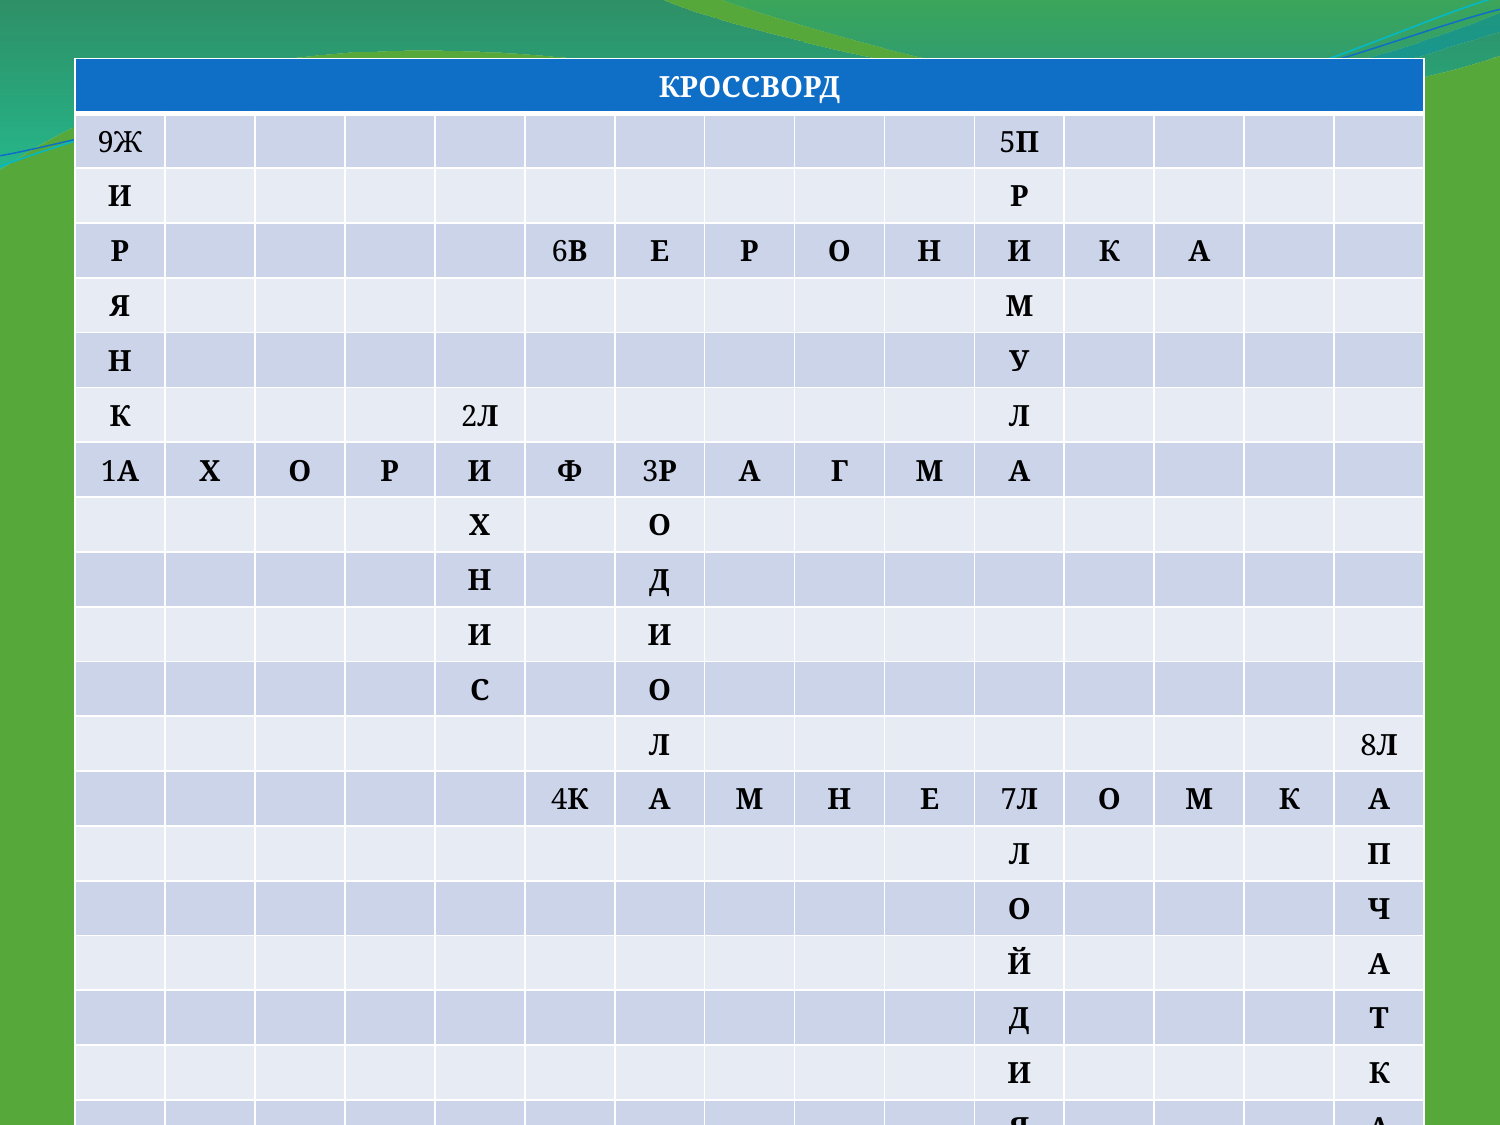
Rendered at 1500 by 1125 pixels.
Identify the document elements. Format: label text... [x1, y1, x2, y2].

table_header КРОССВОРД [76, 59, 1423, 111]
table_cell [705, 882, 794, 935]
table_cell [256, 279, 344, 332]
table_cell [1155, 1101, 1243, 1125]
table_cell [166, 608, 254, 661]
table_cell [436, 827, 524, 880]
table_cell 4К [526, 772, 614, 825]
table_cell [256, 827, 344, 880]
table_cell [616, 827, 704, 880]
table_cell [166, 333, 254, 387]
table_cell [526, 553, 614, 606]
table_cell [76, 1046, 164, 1099]
table_cell [1335, 608, 1423, 661]
table_cell [1155, 553, 1243, 606]
table_cell [1245, 827, 1333, 880]
table_cell [526, 717, 614, 770]
table_cell [346, 388, 434, 441]
table_cell [616, 882, 704, 935]
table_cell [795, 333, 884, 387]
table_cell Е [885, 772, 974, 825]
table_cell [1245, 991, 1333, 1044]
table_cell [1065, 717, 1153, 770]
table_cell [436, 1046, 524, 1099]
table_cell [76, 936, 164, 989]
table_cell [885, 333, 974, 387]
table_cell [795, 936, 884, 989]
table_cell [1065, 116, 1153, 167]
table_cell [76, 553, 164, 606]
table_cell [256, 936, 344, 989]
table_cell И [76, 169, 164, 222]
table_cell М [705, 772, 794, 825]
table_cell [346, 279, 434, 332]
table_cell Д [975, 991, 1063, 1044]
table_cell [166, 553, 254, 606]
table_cell [1065, 991, 1153, 1044]
table_cell [705, 608, 794, 661]
table_cell [76, 827, 164, 880]
table_cell [1065, 279, 1153, 332]
table_cell [705, 333, 794, 387]
table_cell [346, 662, 434, 715]
table_cell [795, 388, 884, 441]
table_cell [346, 772, 434, 825]
table_cell И [975, 224, 1063, 277]
table_cell А [705, 443, 794, 496]
table_cell [795, 1101, 884, 1125]
table_cell А [616, 772, 704, 825]
table_cell 9Ж [76, 116, 164, 167]
table_cell [166, 116, 254, 167]
table_cell Л [975, 827, 1063, 880]
table_cell [616, 936, 704, 989]
table_cell [436, 991, 524, 1044]
table_cell [166, 936, 254, 989]
table_cell [526, 333, 614, 387]
table_cell [1155, 443, 1243, 496]
table_cell [885, 936, 974, 989]
table_cell [436, 116, 524, 167]
table_cell О [1065, 772, 1153, 825]
table_cell [76, 608, 164, 661]
table_cell М [1155, 772, 1243, 825]
table_cell [256, 882, 344, 935]
table_cell [795, 882, 884, 935]
table_cell [346, 991, 434, 1044]
table_cell [885, 1046, 974, 1099]
table_cell [436, 169, 524, 222]
table_cell [1065, 498, 1153, 551]
table_cell [795, 717, 884, 770]
table_cell [76, 498, 164, 551]
table_cell [1245, 882, 1333, 935]
table_cell [795, 1046, 884, 1099]
table_cell Р [975, 169, 1063, 222]
table_cell [1155, 717, 1243, 770]
table_cell [885, 827, 974, 880]
table_cell [1335, 498, 1423, 551]
table_cell [1245, 717, 1333, 770]
table_cell [885, 553, 974, 606]
table_cell [975, 608, 1063, 661]
table_cell [616, 1101, 704, 1125]
table_cell У [975, 333, 1063, 387]
table_cell Х [436, 498, 524, 551]
table_cell [256, 1046, 344, 1099]
table_cell [1335, 116, 1423, 167]
table_cell [436, 882, 524, 935]
table_cell М [885, 443, 974, 496]
table_cell [436, 936, 524, 989]
table_cell И [616, 608, 704, 661]
table_cell [436, 772, 524, 825]
table_cell О [616, 662, 704, 715]
table_cell О [256, 443, 344, 496]
table_cell [1335, 279, 1423, 332]
table_cell [76, 991, 164, 1044]
table_cell [1335, 224, 1423, 277]
table_cell [1155, 1046, 1243, 1099]
table_cell [256, 608, 344, 661]
table_cell [346, 882, 434, 935]
table_cell Х [166, 443, 254, 496]
table_cell Я [76, 279, 164, 332]
table_cell И [975, 1046, 1063, 1099]
table_cell [1065, 827, 1153, 880]
table_cell 3Р [616, 443, 704, 496]
table_cell [166, 1046, 254, 1099]
table_cell [256, 991, 344, 1044]
table_cell [256, 553, 344, 606]
table_cell [1155, 936, 1243, 989]
table_cell [616, 388, 704, 441]
table_cell Я [975, 1101, 1063, 1125]
table_cell [346, 608, 434, 661]
table_cell [1065, 1101, 1153, 1125]
table_cell [256, 333, 344, 387]
table_cell [795, 662, 884, 715]
table_cell [256, 772, 344, 825]
table_cell [705, 1046, 794, 1099]
table_cell [705, 388, 794, 441]
table_cell [526, 991, 614, 1044]
table_cell Н [436, 553, 524, 606]
table_cell О [795, 224, 884, 277]
table_cell [436, 224, 524, 277]
table_cell [705, 116, 794, 167]
table_cell [166, 717, 254, 770]
table_cell [705, 169, 794, 222]
table_cell К [1335, 1046, 1423, 1099]
table_cell [526, 936, 614, 989]
table_cell [166, 169, 254, 222]
table_cell [526, 279, 614, 332]
table_cell П [1335, 827, 1423, 880]
table_cell К [1065, 224, 1153, 277]
table_cell [76, 772, 164, 825]
table_cell [975, 498, 1063, 551]
table_cell А [1335, 772, 1423, 825]
table_cell [166, 1101, 254, 1125]
table_cell Л [616, 717, 704, 770]
table_cell [76, 717, 164, 770]
table_cell Е [616, 224, 704, 277]
table_cell [705, 1101, 794, 1125]
table_cell [705, 717, 794, 770]
table_cell [1335, 553, 1423, 606]
table_cell [166, 827, 254, 880]
table_cell К [76, 388, 164, 441]
table_cell И [436, 608, 524, 661]
table_cell [616, 279, 704, 332]
table_cell [885, 608, 974, 661]
table_cell [795, 498, 884, 551]
table_cell 7Л [975, 772, 1063, 825]
table_cell [795, 608, 884, 661]
table_cell [526, 608, 614, 661]
table_cell Д [616, 553, 704, 606]
table_cell [526, 1046, 614, 1099]
table_cell [166, 498, 254, 551]
table_cell [166, 279, 254, 332]
table_cell А [975, 443, 1063, 496]
table_cell Р [705, 224, 794, 277]
table_cell Н [795, 772, 884, 825]
table_cell [705, 827, 794, 880]
table_cell [346, 1101, 434, 1125]
table_cell [1155, 333, 1243, 387]
table_cell Г [795, 443, 884, 496]
table_cell [795, 169, 884, 222]
table_cell Л [975, 388, 1063, 441]
table_cell [1245, 279, 1333, 332]
table_cell [1065, 333, 1153, 387]
table_cell [256, 1101, 344, 1125]
table_cell [526, 116, 614, 167]
table_cell [76, 662, 164, 715]
table_cell [1065, 662, 1153, 715]
table_cell 5П [975, 116, 1063, 167]
table_cell [526, 1101, 614, 1125]
table_cell О [616, 498, 704, 551]
table_cell Й [975, 936, 1063, 989]
table_cell [166, 224, 254, 277]
table_cell 6В [526, 224, 614, 277]
table_cell [526, 498, 614, 551]
table_cell [1245, 662, 1333, 715]
table_cell [256, 224, 344, 277]
table_cell [166, 662, 254, 715]
table_cell [1245, 333, 1333, 387]
table_cell [346, 553, 434, 606]
table_cell [1245, 443, 1333, 496]
table_cell Н [76, 333, 164, 387]
table_cell [885, 882, 974, 935]
table_cell [885, 991, 974, 1044]
table_cell А [1155, 224, 1243, 277]
table_cell [1245, 388, 1333, 441]
table_cell М [975, 279, 1063, 332]
table_cell [795, 553, 884, 606]
table_cell [256, 662, 344, 715]
table_cell [616, 169, 704, 222]
table_cell [1335, 169, 1423, 222]
table_cell [1065, 443, 1153, 496]
table_cell [616, 333, 704, 387]
table_cell [256, 717, 344, 770]
table_cell [526, 169, 614, 222]
table_cell [1155, 279, 1243, 332]
table_cell 2Л [436, 388, 524, 441]
table_cell [885, 388, 974, 441]
table_cell Т [1335, 991, 1423, 1044]
table_cell [616, 991, 704, 1044]
table_cell Ч [1335, 882, 1423, 935]
table_cell [1245, 936, 1333, 989]
table_cell [346, 717, 434, 770]
table_cell [705, 279, 794, 332]
table_cell [526, 827, 614, 880]
table_cell [346, 169, 434, 222]
table_cell [795, 827, 884, 880]
table_cell [1065, 169, 1153, 222]
table_cell [256, 169, 344, 222]
table_cell [1065, 1046, 1153, 1099]
table_cell [975, 553, 1063, 606]
table_cell [885, 662, 974, 715]
table_cell [705, 553, 794, 606]
table_cell [166, 882, 254, 935]
table_cell [1065, 608, 1153, 661]
table_cell [1155, 991, 1243, 1044]
table_cell [526, 882, 614, 935]
table_cell [1155, 116, 1243, 167]
table_cell 1А [76, 443, 164, 496]
table_cell [346, 936, 434, 989]
table_cell [256, 498, 344, 551]
table_cell [1245, 608, 1333, 661]
table_cell С [436, 662, 524, 715]
table_cell [885, 279, 974, 332]
table_cell [795, 116, 884, 167]
table_cell [1155, 662, 1243, 715]
table_cell [1335, 662, 1423, 715]
table_cell [1335, 333, 1423, 387]
table_cell Р [346, 443, 434, 496]
table_cell [1335, 443, 1423, 496]
table_cell [885, 116, 974, 167]
table_cell [256, 116, 344, 167]
table_cell [1155, 498, 1243, 551]
table_cell [346, 498, 434, 551]
table_cell [1245, 553, 1333, 606]
table_cell [705, 498, 794, 551]
table_cell [1155, 827, 1243, 880]
table_cell [256, 388, 344, 441]
table_cell Н [885, 224, 974, 277]
table_cell [1245, 1101, 1333, 1125]
table_cell [166, 772, 254, 825]
table_cell [166, 388, 254, 441]
table_cell [1065, 936, 1153, 989]
table_cell [1155, 388, 1243, 441]
table_cell О [975, 882, 1063, 935]
table_cell А [1335, 1101, 1423, 1125]
table_cell [346, 333, 434, 387]
table_cell [526, 388, 614, 441]
table_cell [1065, 882, 1153, 935]
table_cell [1155, 169, 1243, 222]
table_cell [705, 991, 794, 1044]
table_cell [346, 224, 434, 277]
table_cell [885, 717, 974, 770]
table_cell [885, 498, 974, 551]
table_cell [76, 1101, 164, 1125]
table_cell [975, 717, 1063, 770]
table_cell [346, 1046, 434, 1099]
table_cell [1245, 169, 1333, 222]
table_cell [795, 991, 884, 1044]
table_cell [1245, 224, 1333, 277]
table_cell [346, 827, 434, 880]
table_cell А [1335, 936, 1423, 989]
table_cell [436, 717, 524, 770]
table_cell [1065, 388, 1153, 441]
table_cell [76, 882, 164, 935]
table_cell [885, 169, 974, 222]
table_cell [975, 662, 1063, 715]
table_cell [166, 991, 254, 1044]
table_cell 8Л [1335, 717, 1423, 770]
table_cell [346, 116, 434, 167]
table_cell [436, 279, 524, 332]
table_cell [526, 662, 614, 715]
table_cell [1335, 388, 1423, 441]
table_cell [1245, 1046, 1333, 1099]
table_cell [1245, 498, 1333, 551]
table_cell [705, 662, 794, 715]
table_cell И [436, 443, 524, 496]
table_cell [1155, 882, 1243, 935]
table_cell [616, 1046, 704, 1099]
table_cell [1065, 553, 1153, 606]
table_cell [885, 1101, 974, 1125]
table_cell [705, 936, 794, 989]
table_cell [1155, 608, 1243, 661]
table_cell Р [76, 224, 164, 277]
table_cell [436, 333, 524, 387]
table_cell [616, 116, 704, 167]
table_cell [795, 279, 884, 332]
table_cell К [1245, 772, 1333, 825]
table_cell [1245, 116, 1333, 167]
table_cell Ф [526, 443, 614, 496]
table_cell [436, 1101, 524, 1125]
